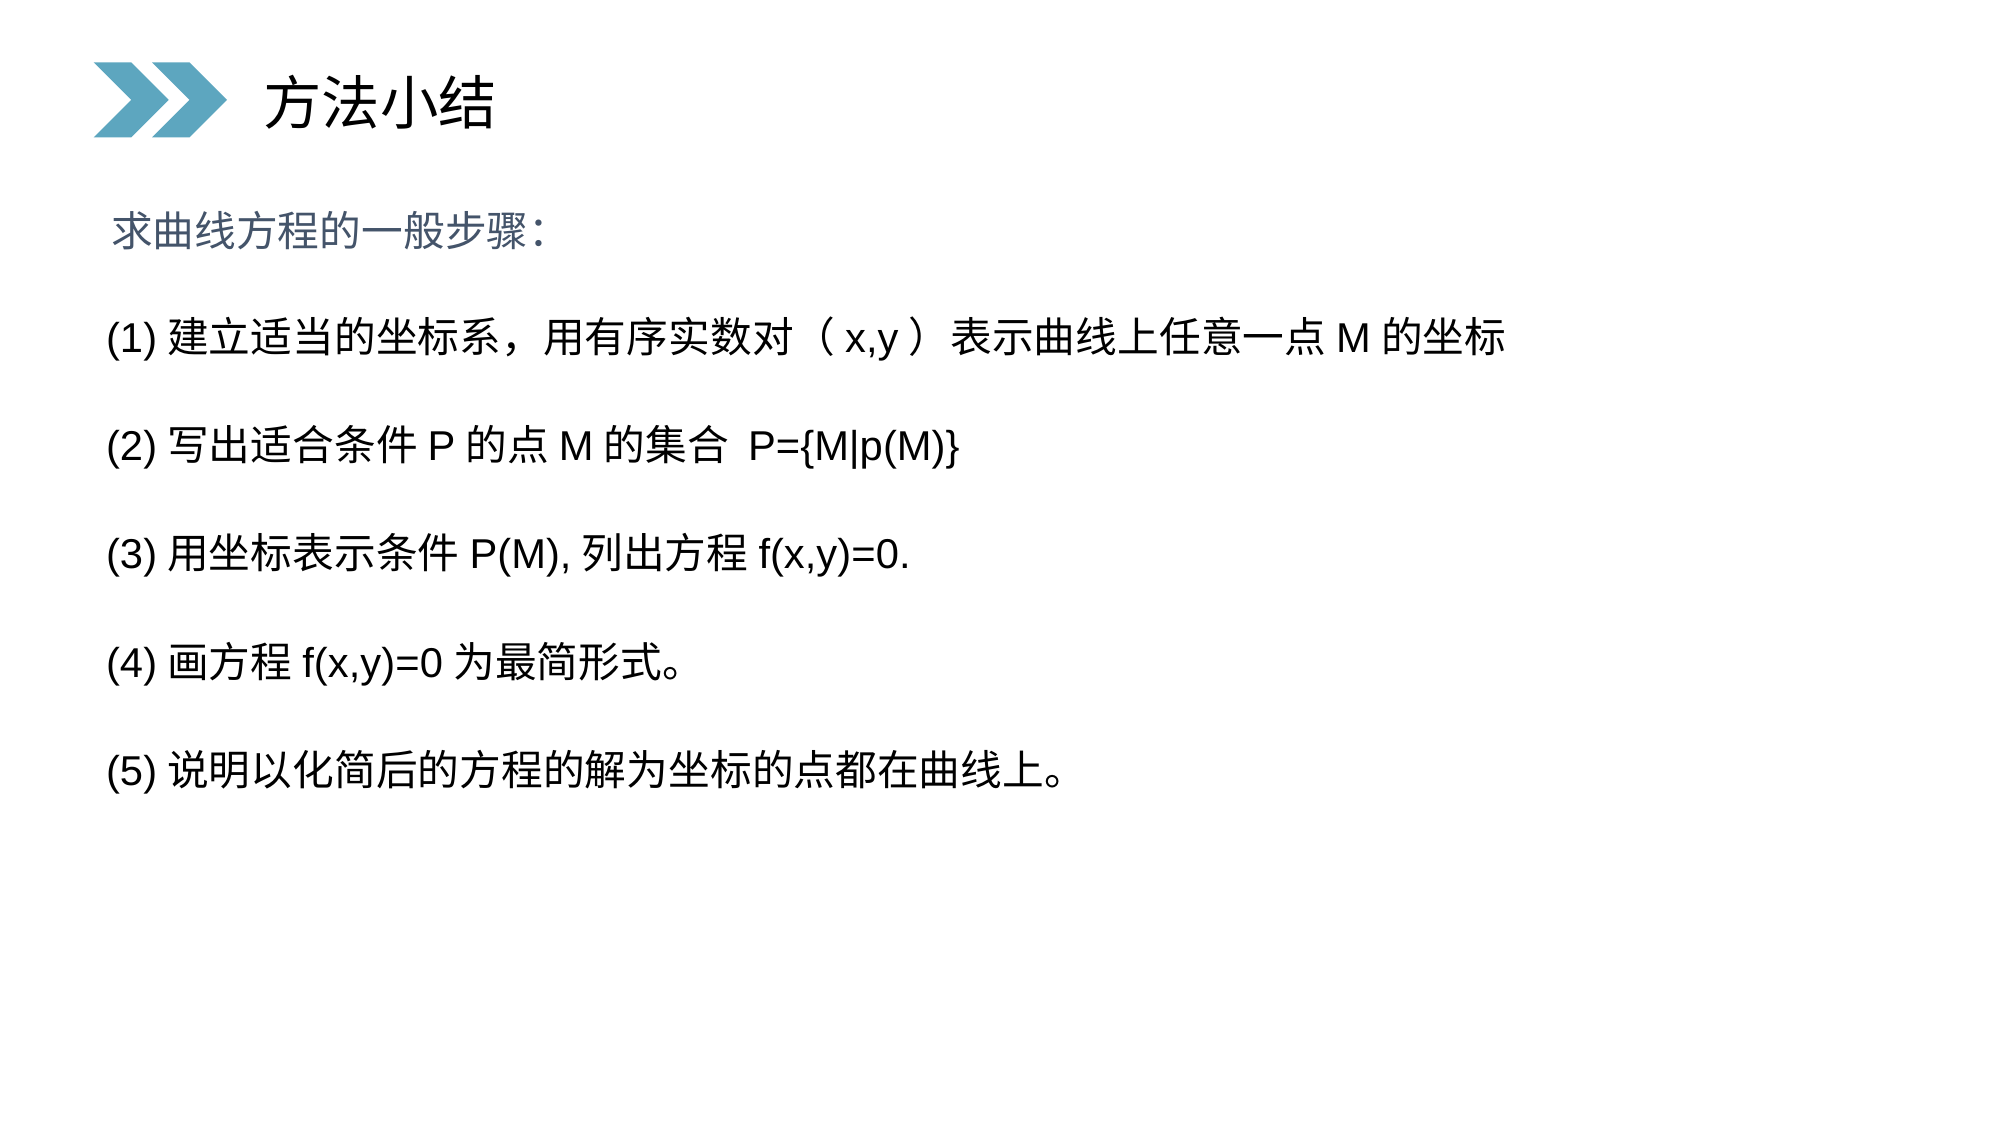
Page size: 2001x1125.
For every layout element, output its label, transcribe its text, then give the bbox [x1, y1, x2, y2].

text_box (1)建立适当的坐标系，用有序实数对（x,y）表示曲线上任意一点M的坐标 (2)写出适合条件P的点M的集合 P={M|p(M)} (3)用坐标表示条件P(M),列出方程f(x,y)=0. (4)画方程f(x,y)=0为最简形式。 (5)说明以化简后的方程的解为坐标的点都在曲线上。 [91, 252, 1867, 1085]
text_box 方法小结 [248, 66, 1088, 137]
text_box 求曲线方程的一般步骤： [60, 136, 622, 324]
